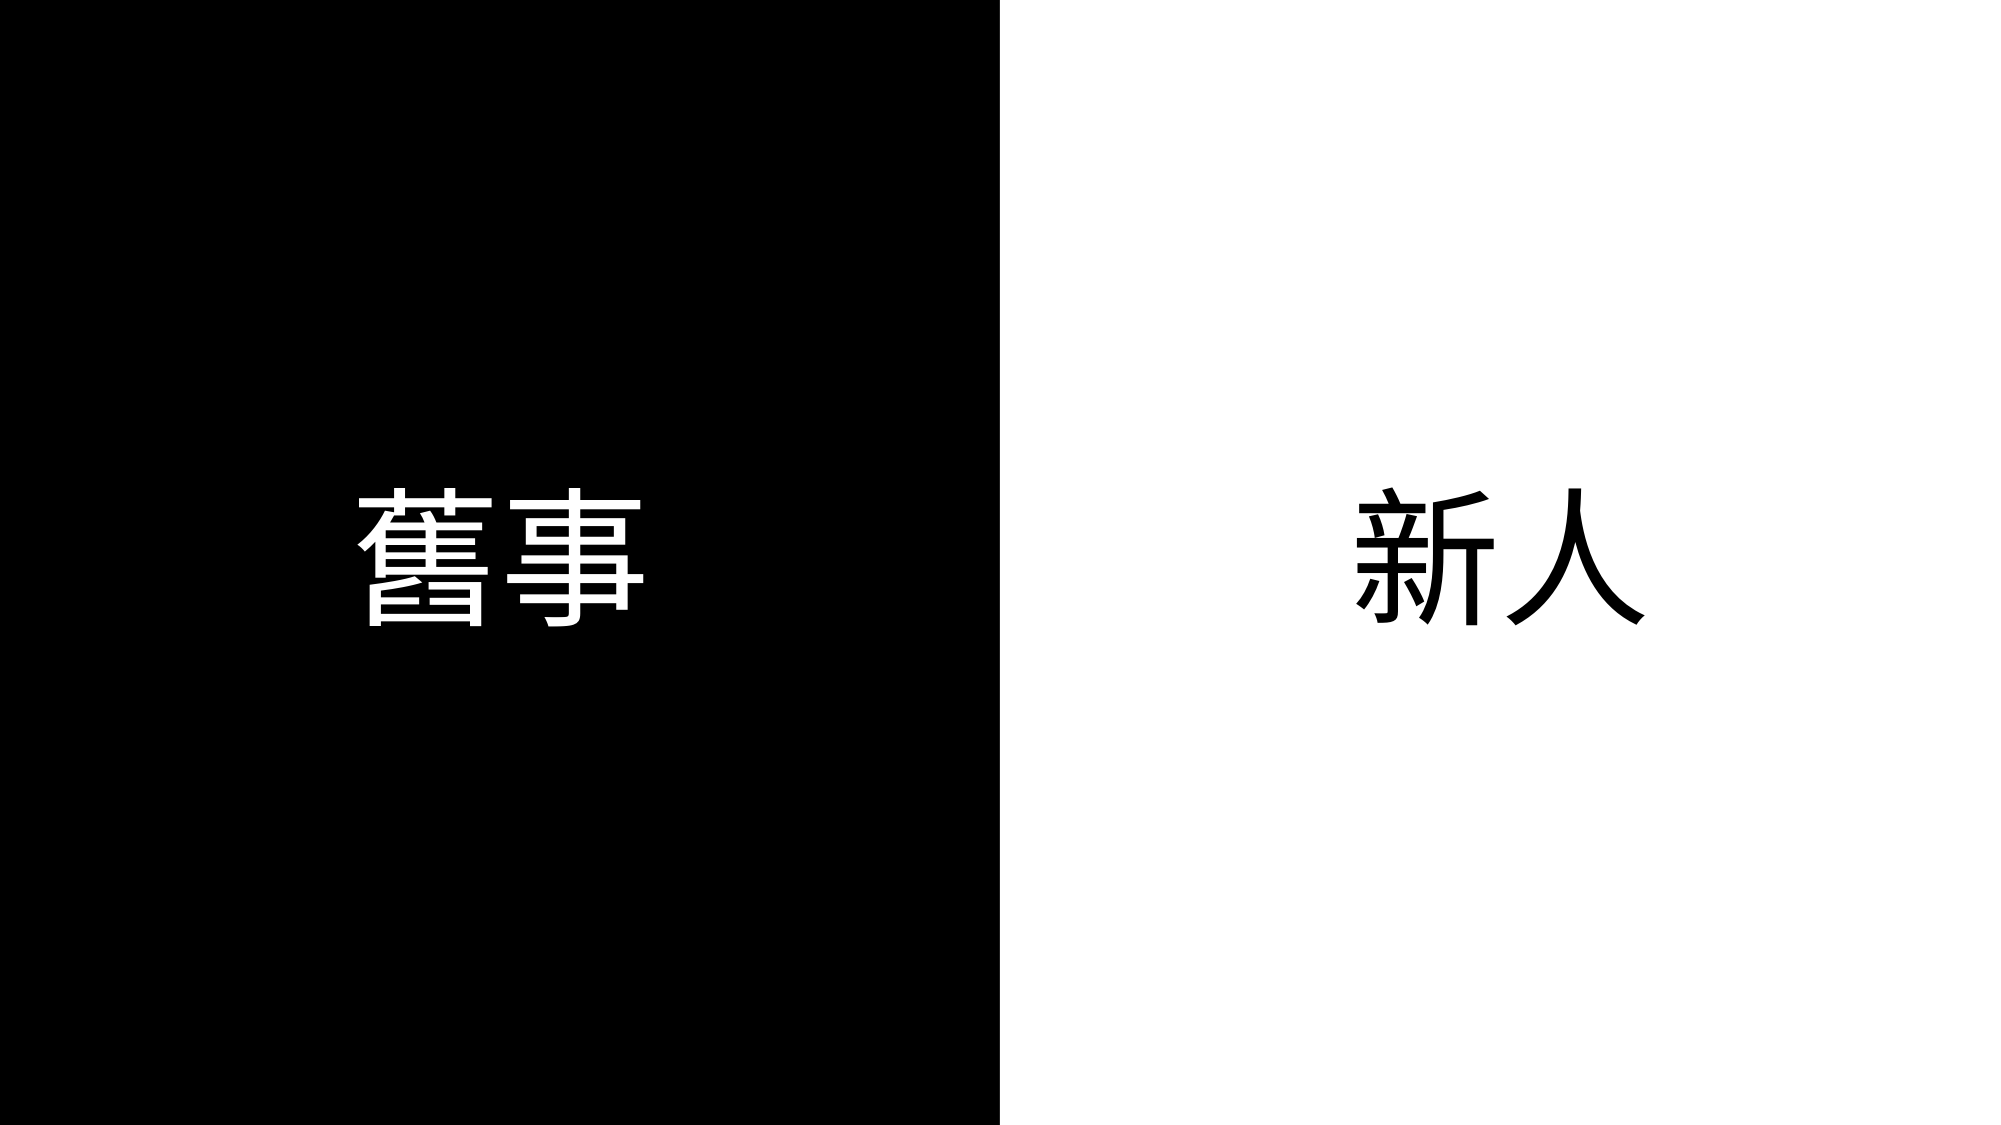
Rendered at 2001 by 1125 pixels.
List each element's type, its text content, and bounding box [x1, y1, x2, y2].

text_box 新人 [1280, 457, 1720, 653]
text_box [999, 0, 2000, 1125]
text_box 舊事 [280, 457, 720, 653]
text_box [0, 0, 999, 1125]
